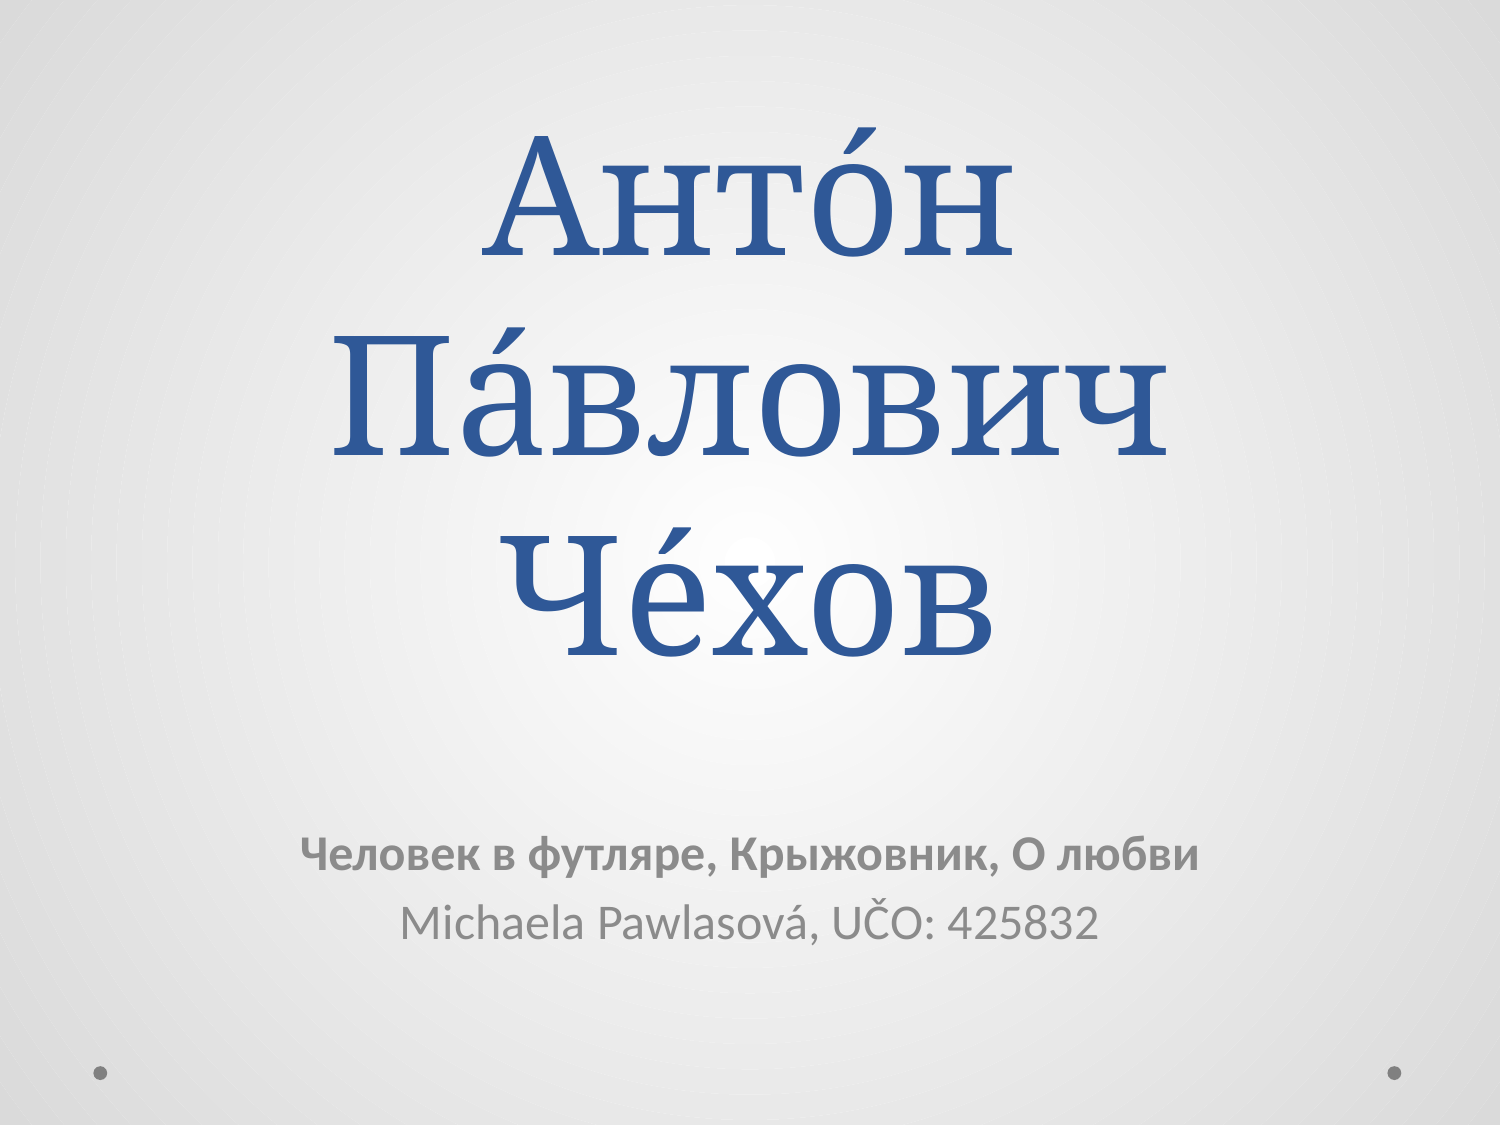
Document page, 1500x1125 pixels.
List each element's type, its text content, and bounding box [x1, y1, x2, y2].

title Анто́н Па́влович Че́хов [112, 0, 1388, 697]
subtitle Человек в футляре, Крыжовник, О любви Michaela Pawlasová, UČO: 425832 [225, 812, 1275, 1013]
